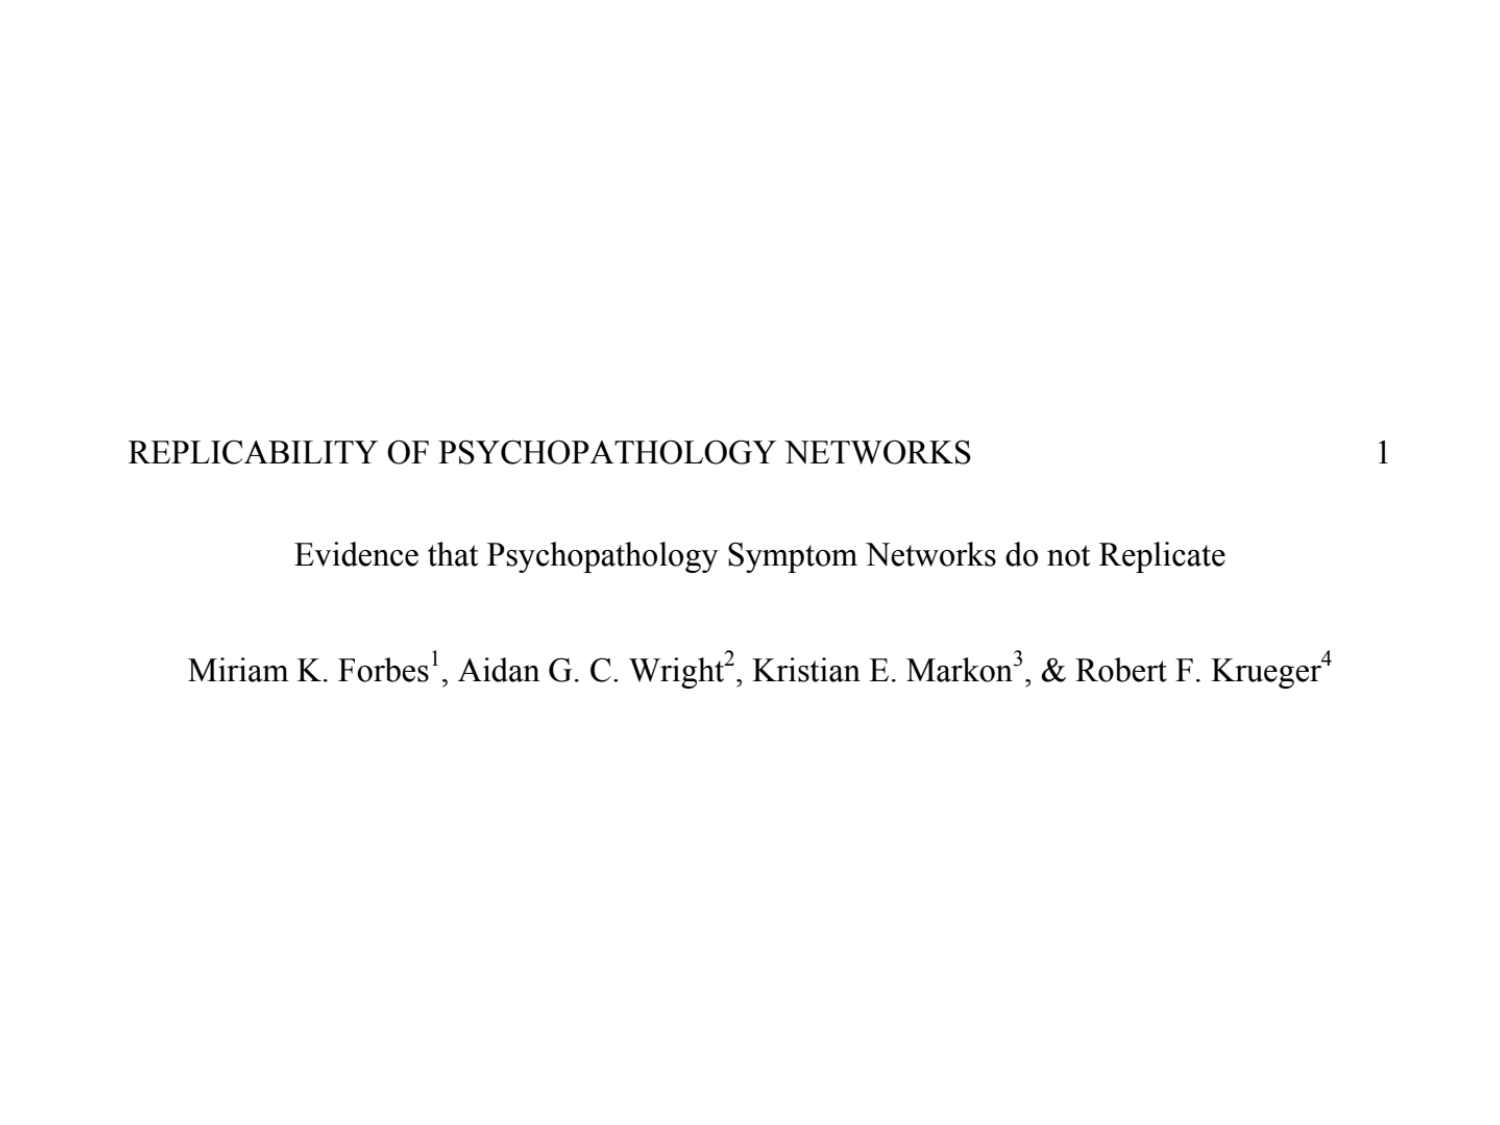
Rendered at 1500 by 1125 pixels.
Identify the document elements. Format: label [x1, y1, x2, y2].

picture [89, 401, 1409, 724]
